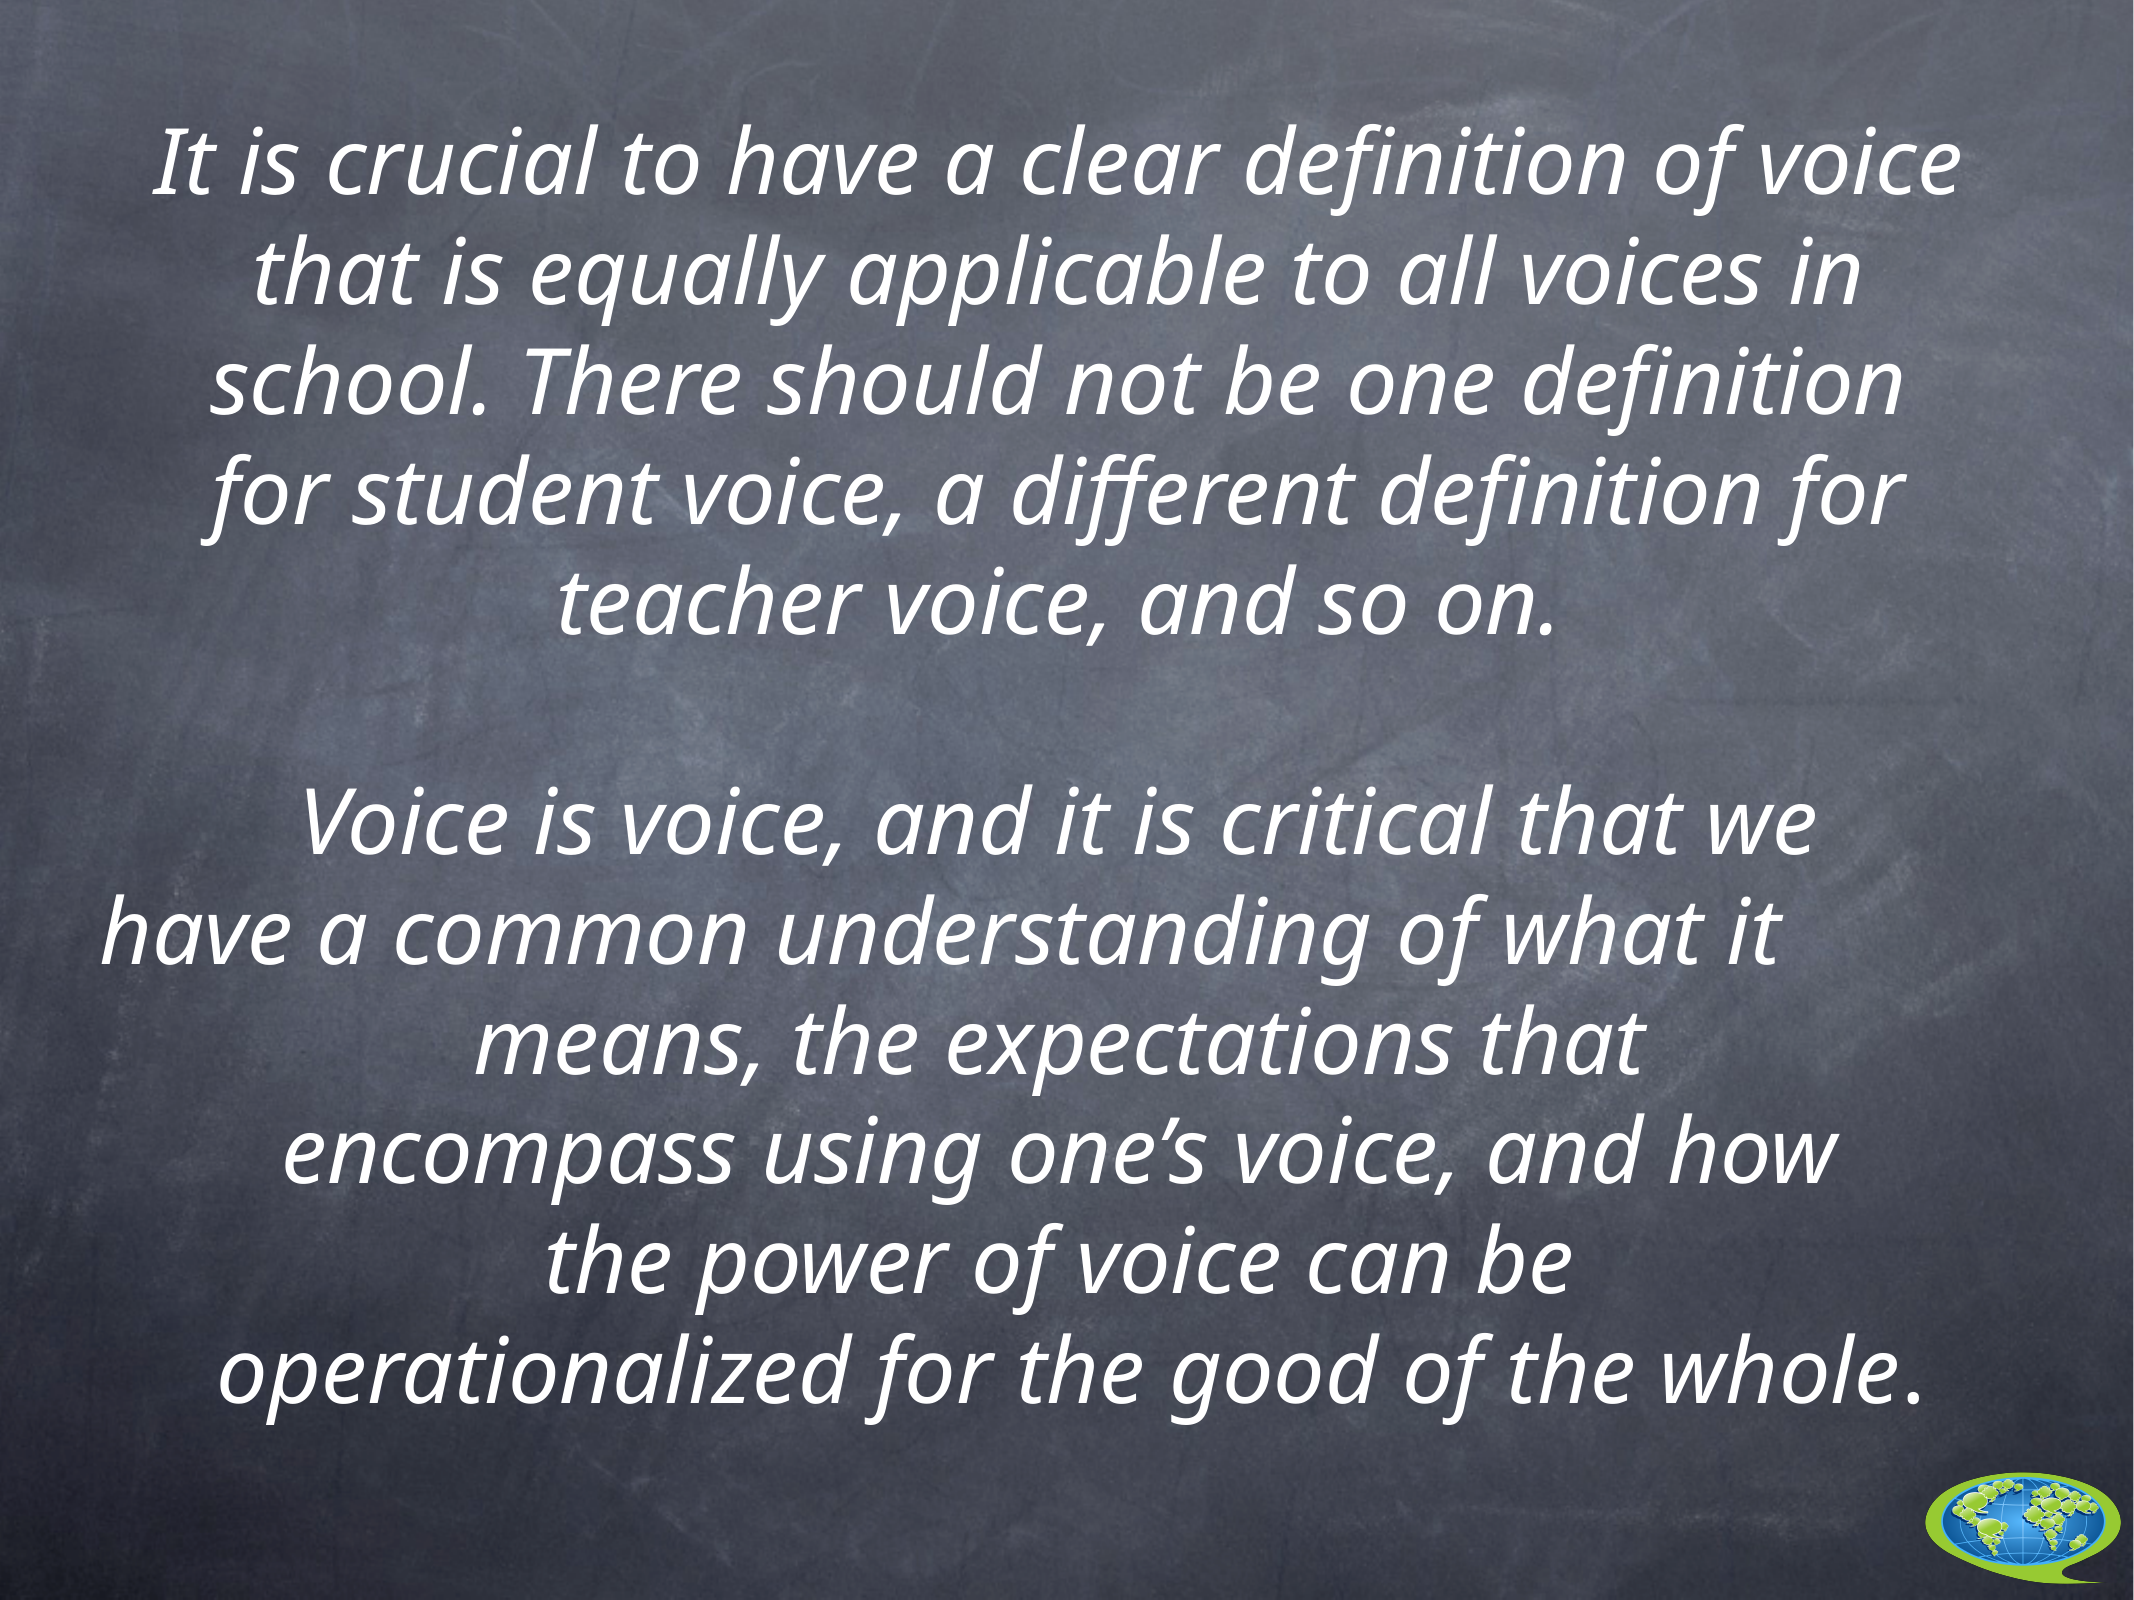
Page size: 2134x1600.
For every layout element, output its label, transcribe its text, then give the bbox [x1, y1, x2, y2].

text_box It is crucial to have a clear definition of voice that is equally applicable to all voices in school. There should not be one definition for student voice, a different definition for teacher voice, and so on. Voice is voice, and it is critical that we have a common understanding of what it means, the expectations that encompass using one’s voice, and how the power of voice can be operationalized for the good of the whole. [53, 94, 2090, 1600]
picture [0, 0, 2134, 1600]
